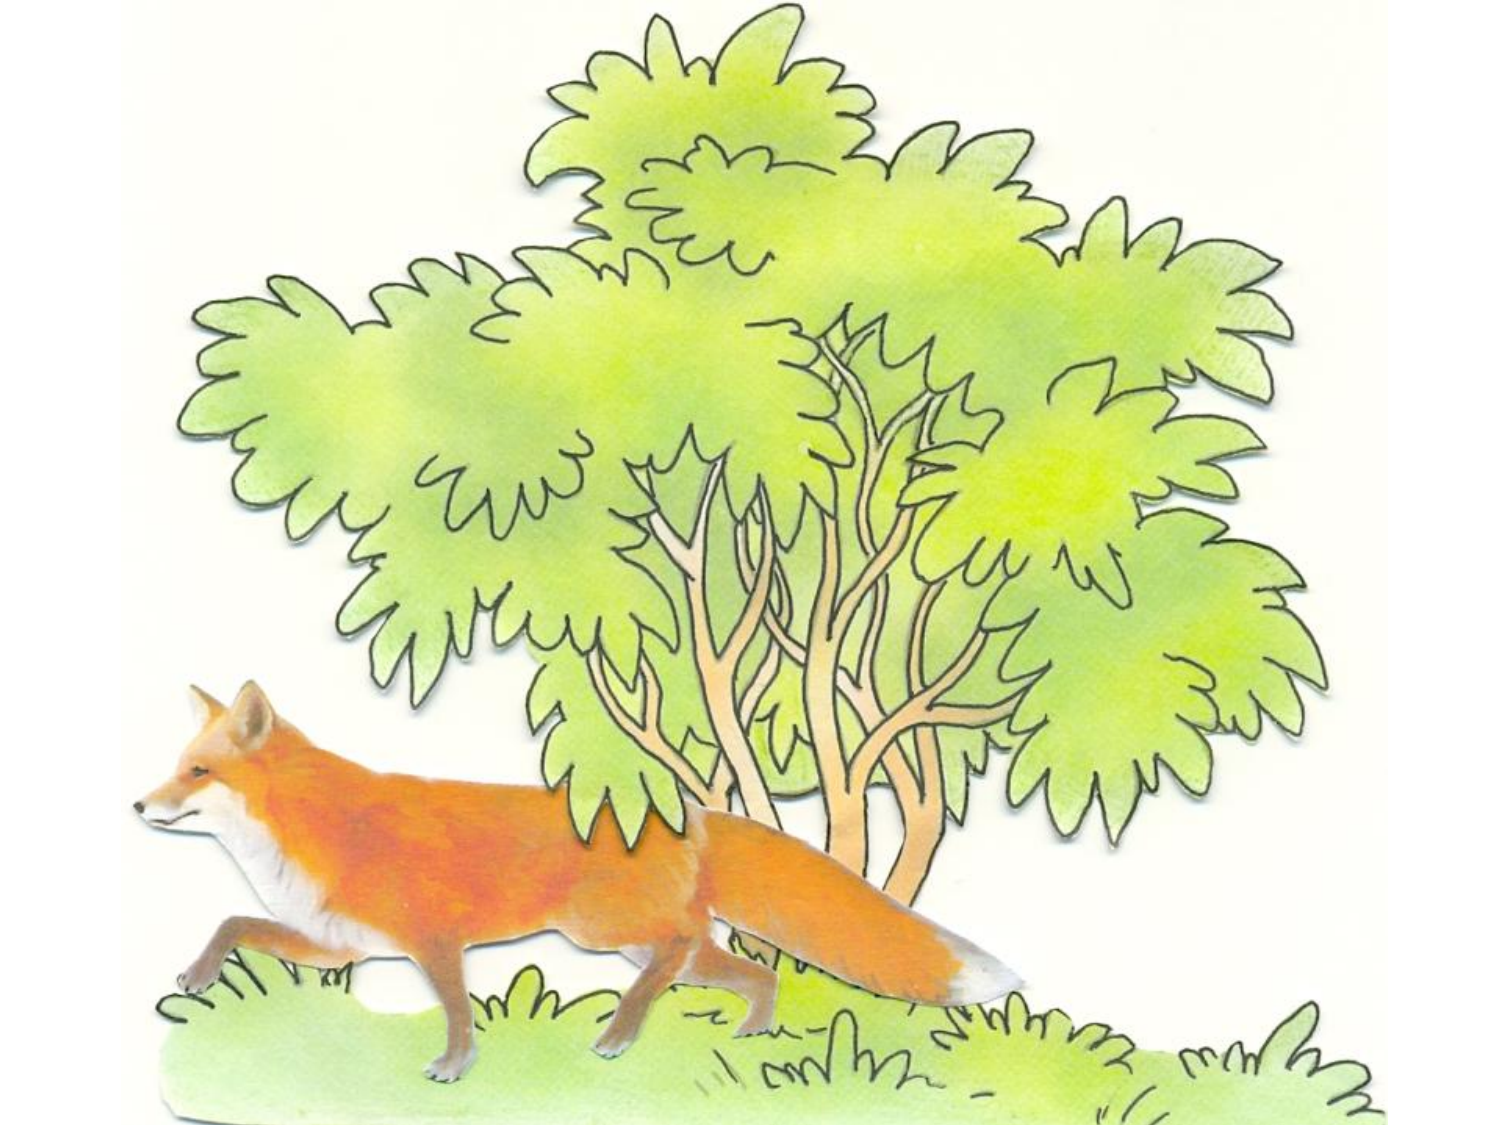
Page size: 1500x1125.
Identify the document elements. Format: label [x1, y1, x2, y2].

picture [121, 0, 1388, 1125]
